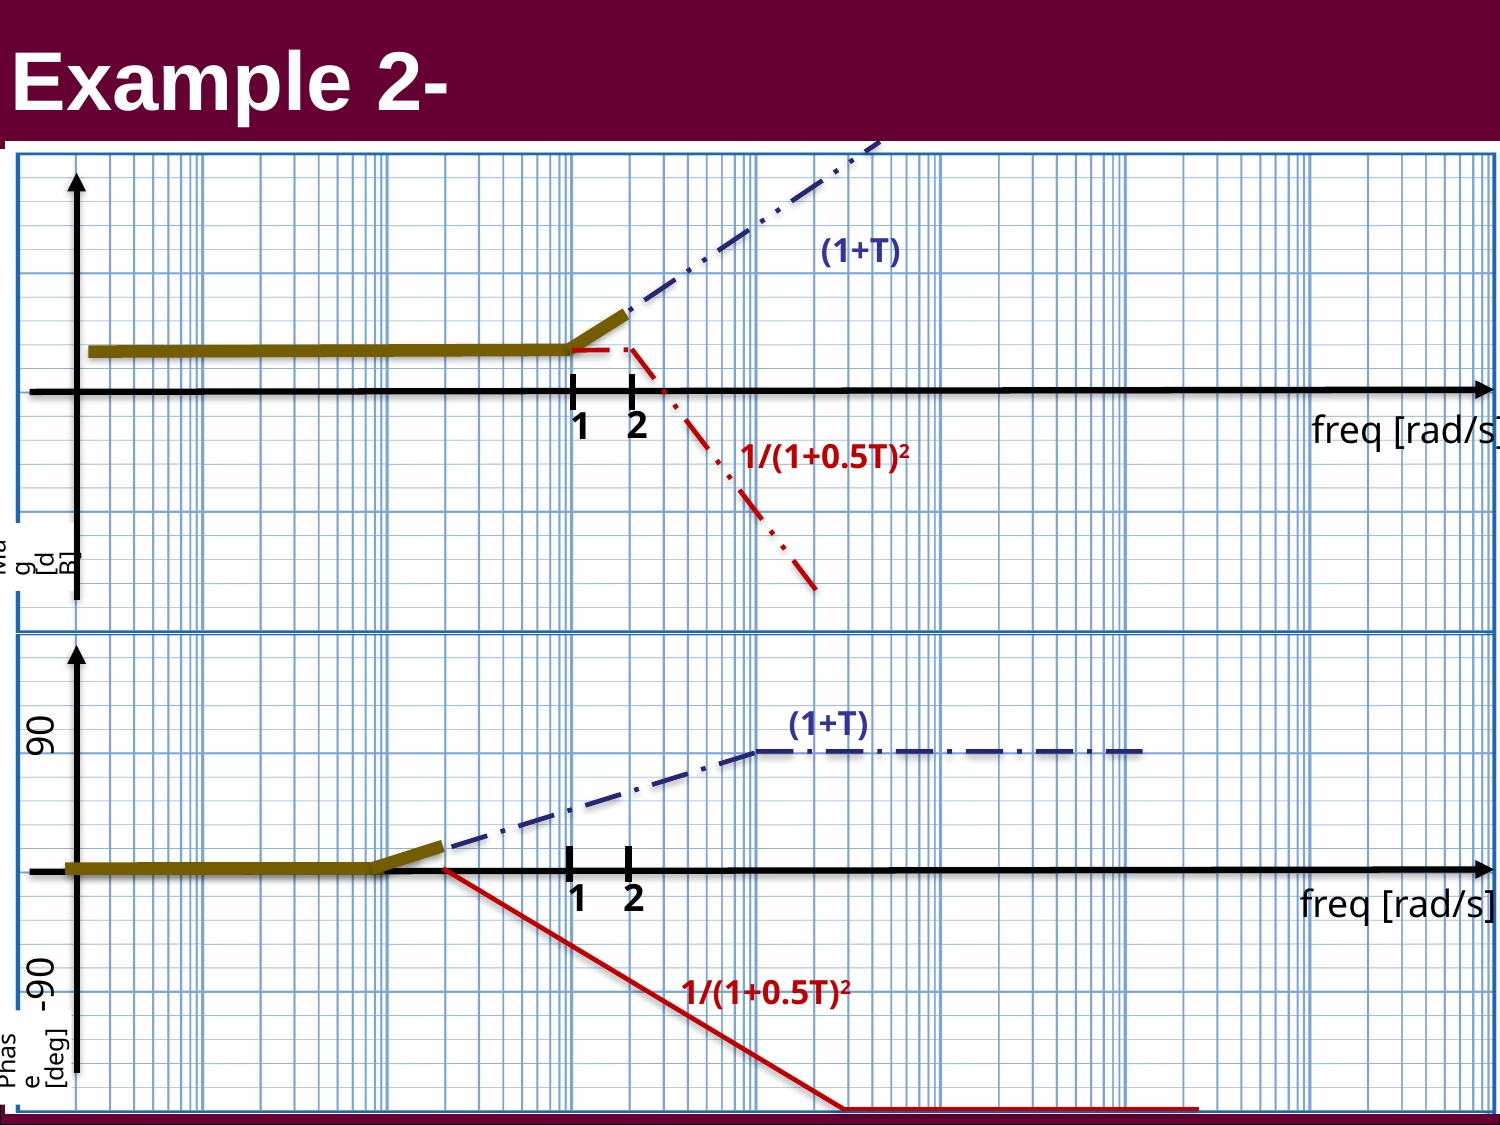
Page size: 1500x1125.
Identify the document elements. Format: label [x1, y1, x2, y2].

text_box [442, 868, 845, 1110]
text_box [578, 389, 625, 393]
picture [5, 141, 1500, 1114]
text_box [631, 348, 818, 592]
text_box [81, 389, 568, 393]
text_box [29, 389, 72, 393]
text_box [384, 752, 757, 866]
text_box [371, 845, 444, 869]
text_box [570, 141, 881, 350]
text_box [823, 389, 1495, 393]
text_box [568, 313, 627, 351]
